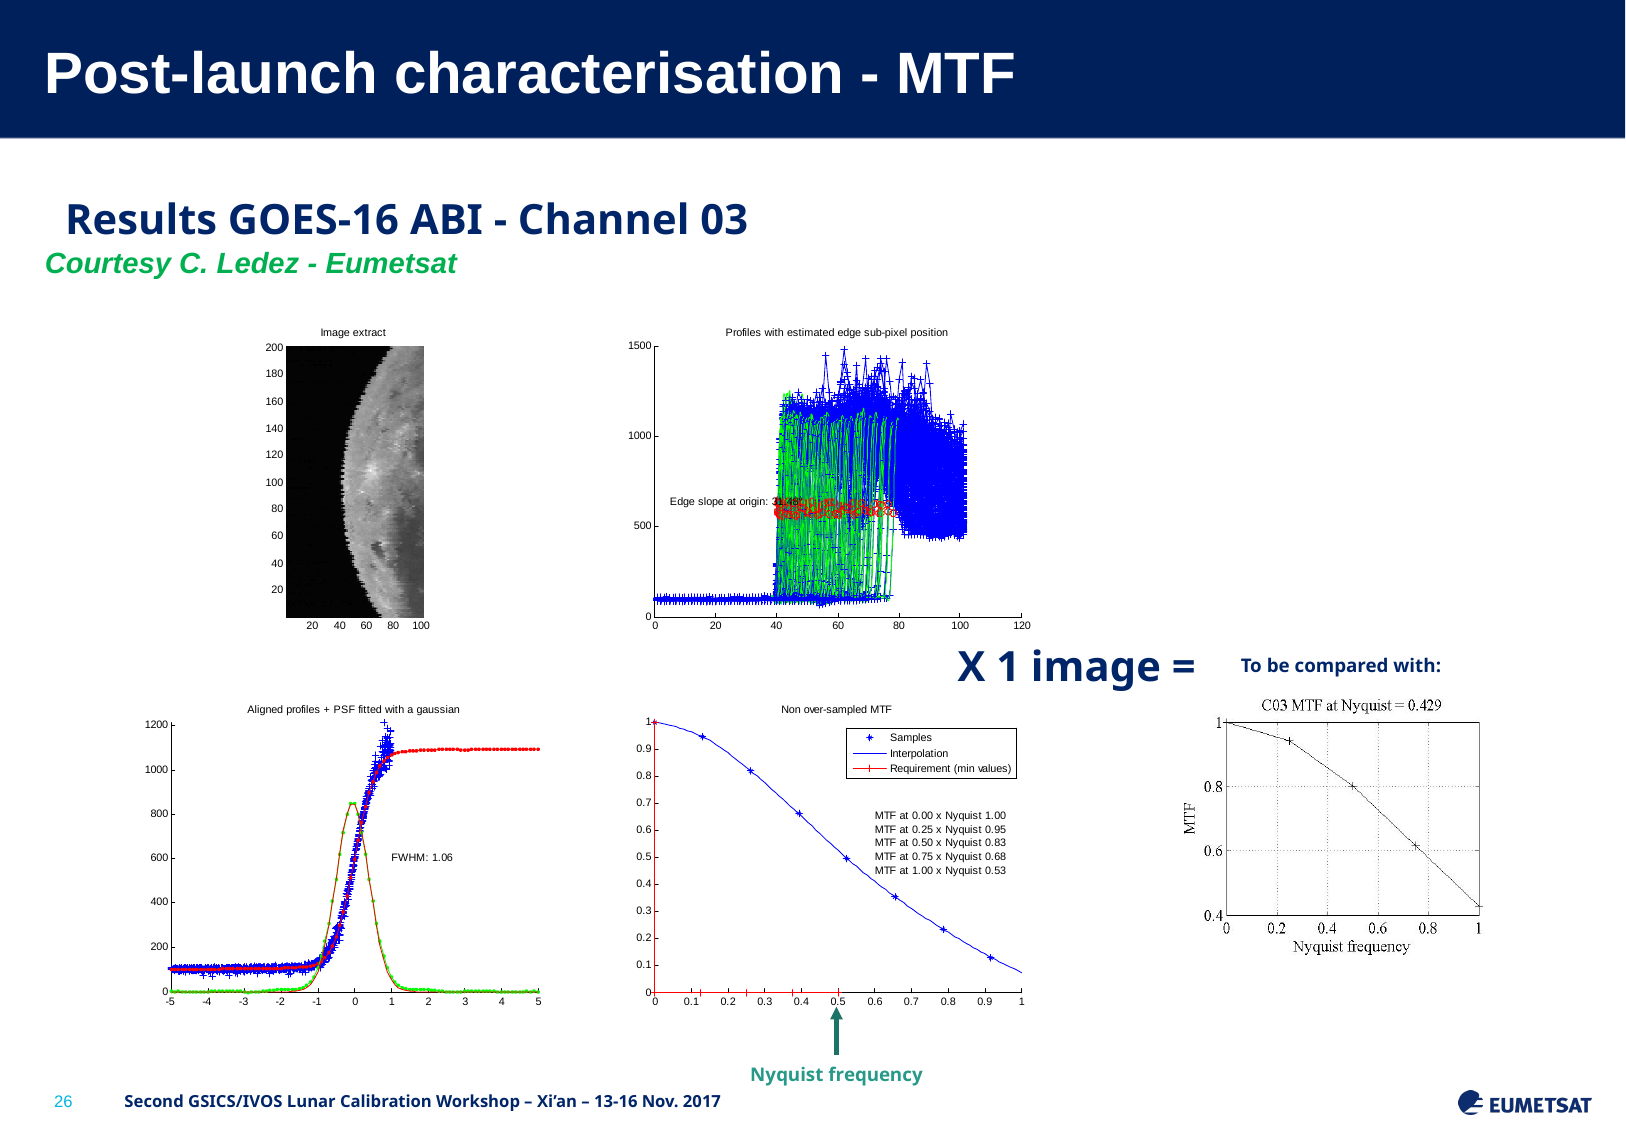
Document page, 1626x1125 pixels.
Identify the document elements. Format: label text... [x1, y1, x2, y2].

text_box To be compared with: [1225, 645, 1456, 682]
text_box Nyquist frequency [735, 1088, 938, 1093]
text_box X 1 image = [1132, 632, 1222, 697]
text_box Results GOES-16 ABI - Channel 03 [50, 185, 764, 251]
picture [0, 0, 1626, 1125]
text_box Courtesy C. Ledez - Eumetsat [30, 236, 473, 285]
title Post-launch characterisation - MTF [0, 0, 1514, 141]
